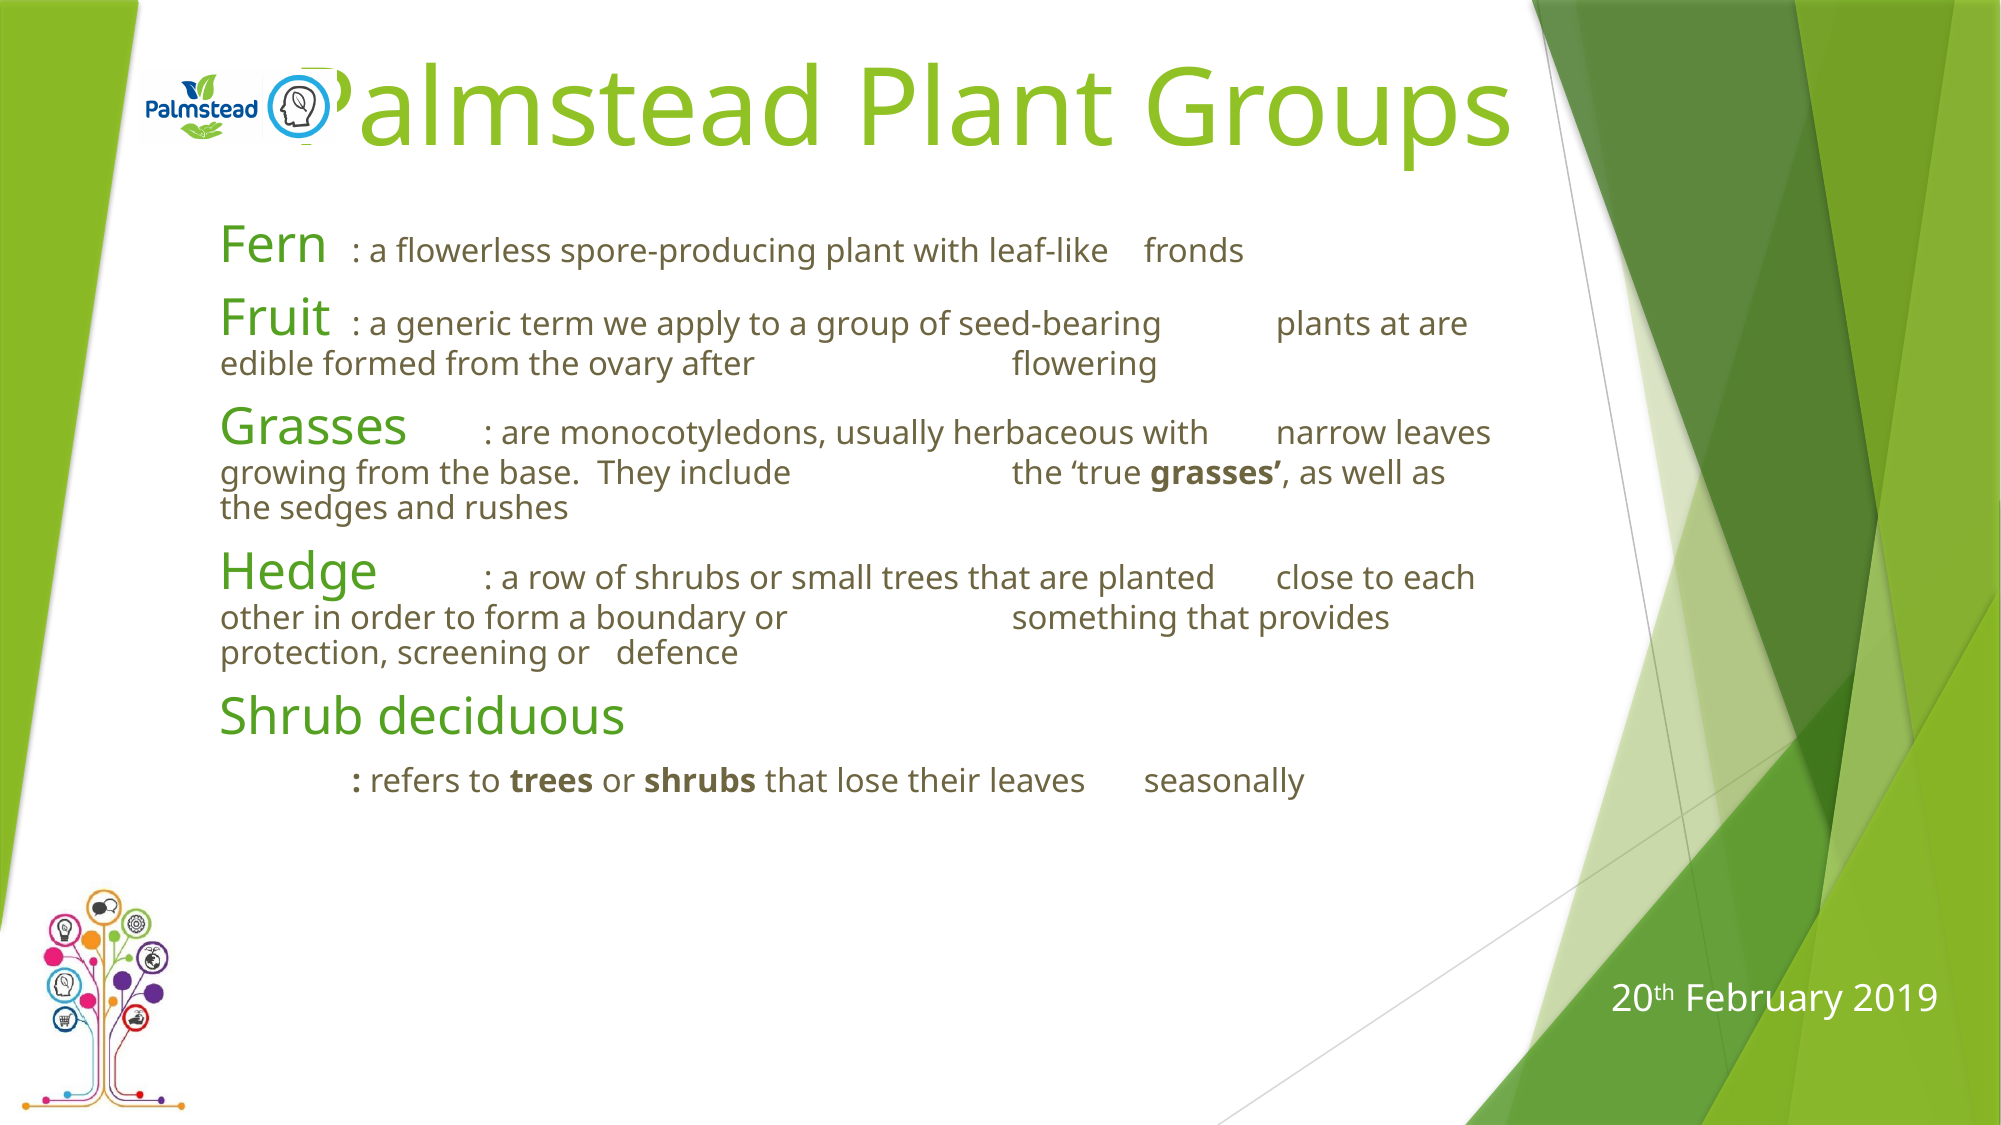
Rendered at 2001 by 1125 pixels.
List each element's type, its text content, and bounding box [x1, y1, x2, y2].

title Palmstead Plant Groups [124, 37, 1530, 175]
picture [138, 68, 337, 144]
text_box [0, 1, 140, 933]
picture [13, 875, 193, 1119]
text_box Fern : a flowerless spore-producing plant with leaf-like fronds Fruit : a generic term we apply to a group of seed-bearing plants at are edible formed from the ovary after flowering Grasses : are monocotyledons, usually herbaceous with narrow leaves growing from the base. They include the ‘true grasses’, as well as the sedges and rushes Hedge : a row of shrubs or small trees that are planted close to each other in order to form a boundary or something that provides protection, screening or defence Shrub deciduous : refers to trees or shrubs that lose their leaves seasonally [204, 210, 1515, 1038]
text_box 20th February 2019 [1584, 955, 1966, 1039]
